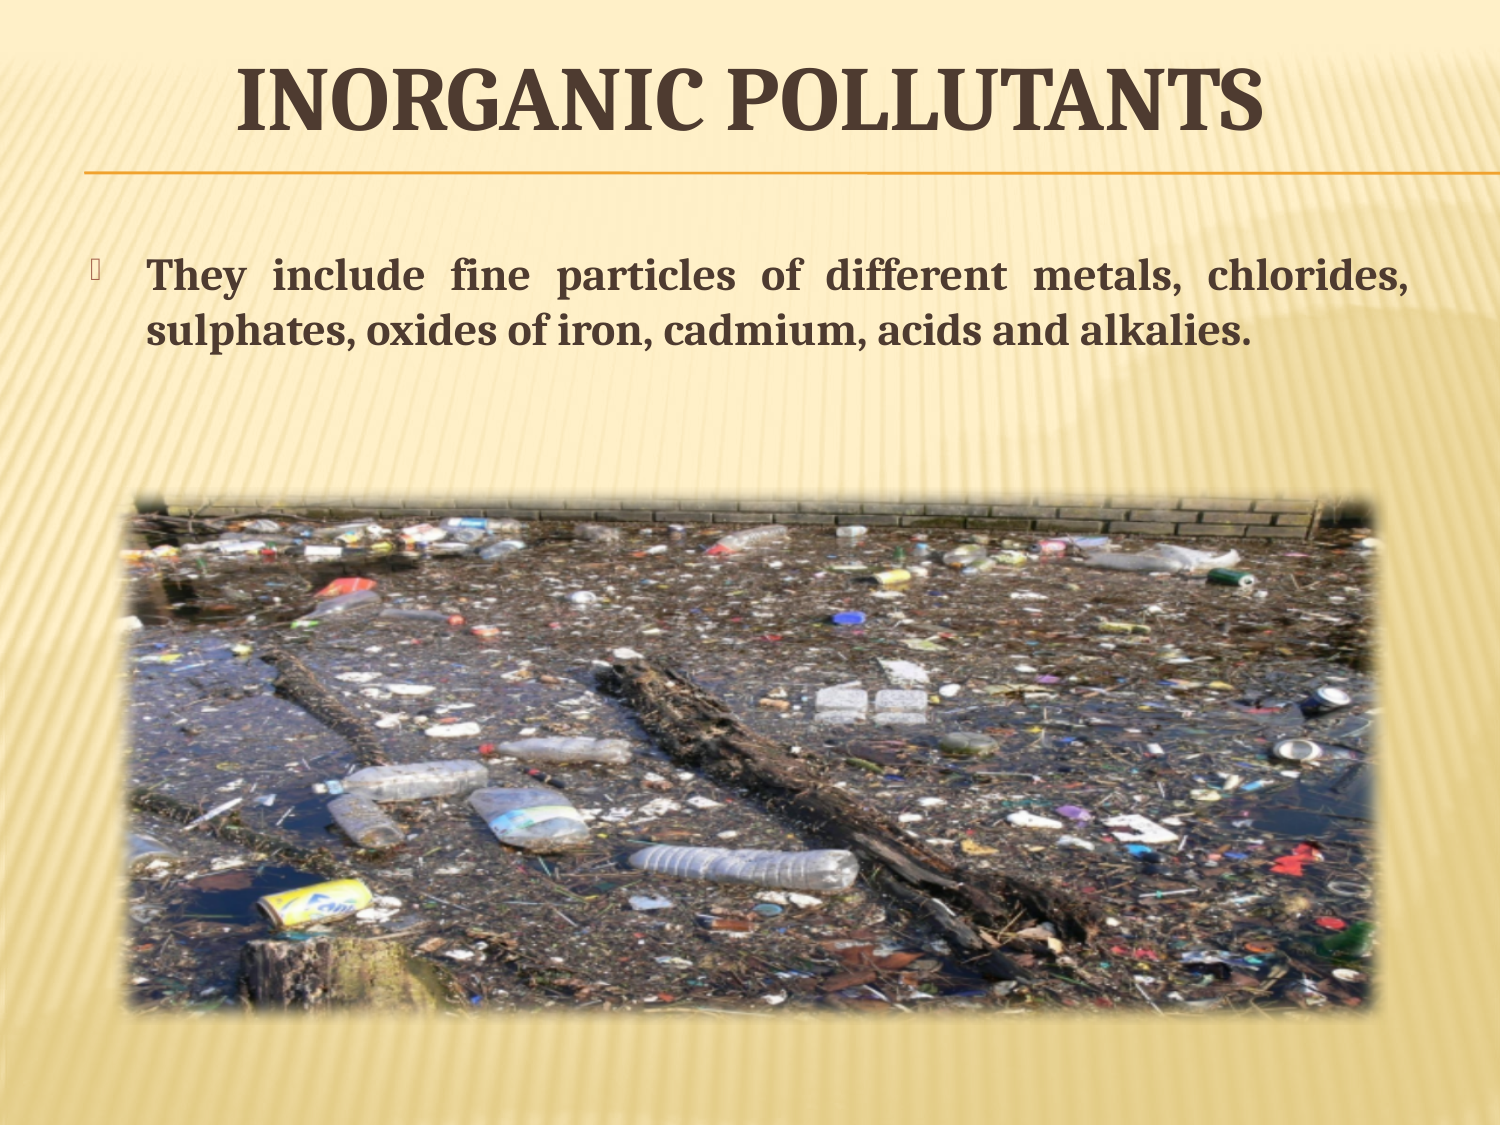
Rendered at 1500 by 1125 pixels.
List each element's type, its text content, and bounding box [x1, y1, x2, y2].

picture [112, 487, 1388, 1026]
list They include fine particles of different metals, chlorides, sulphates, oxides of iron, cadmium, acids and alkalies. [74, 237, 1426, 1088]
title Inorganic Pollutants [0, 24, 1500, 163]
